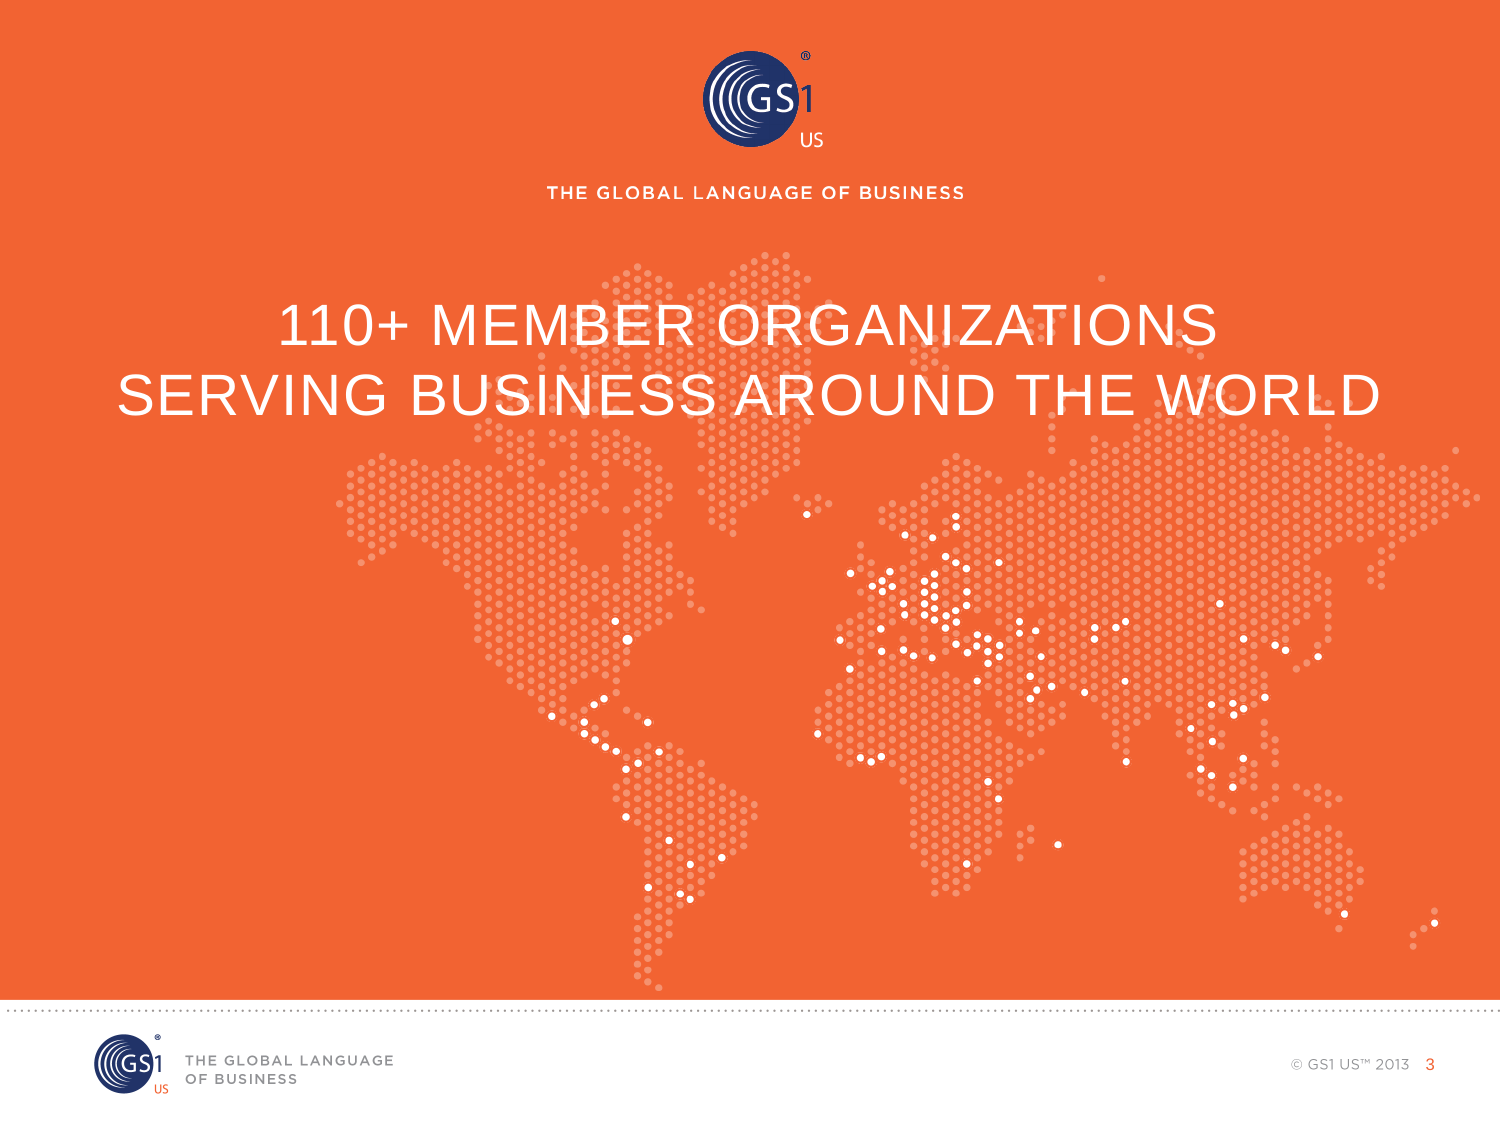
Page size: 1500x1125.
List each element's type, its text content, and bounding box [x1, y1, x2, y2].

title 110+ member organizations serving business around the world [75, 279, 330, 437]
picture [0, 0, 1500, 1125]
slide_number 3 [1425, 1046, 1482, 1080]
